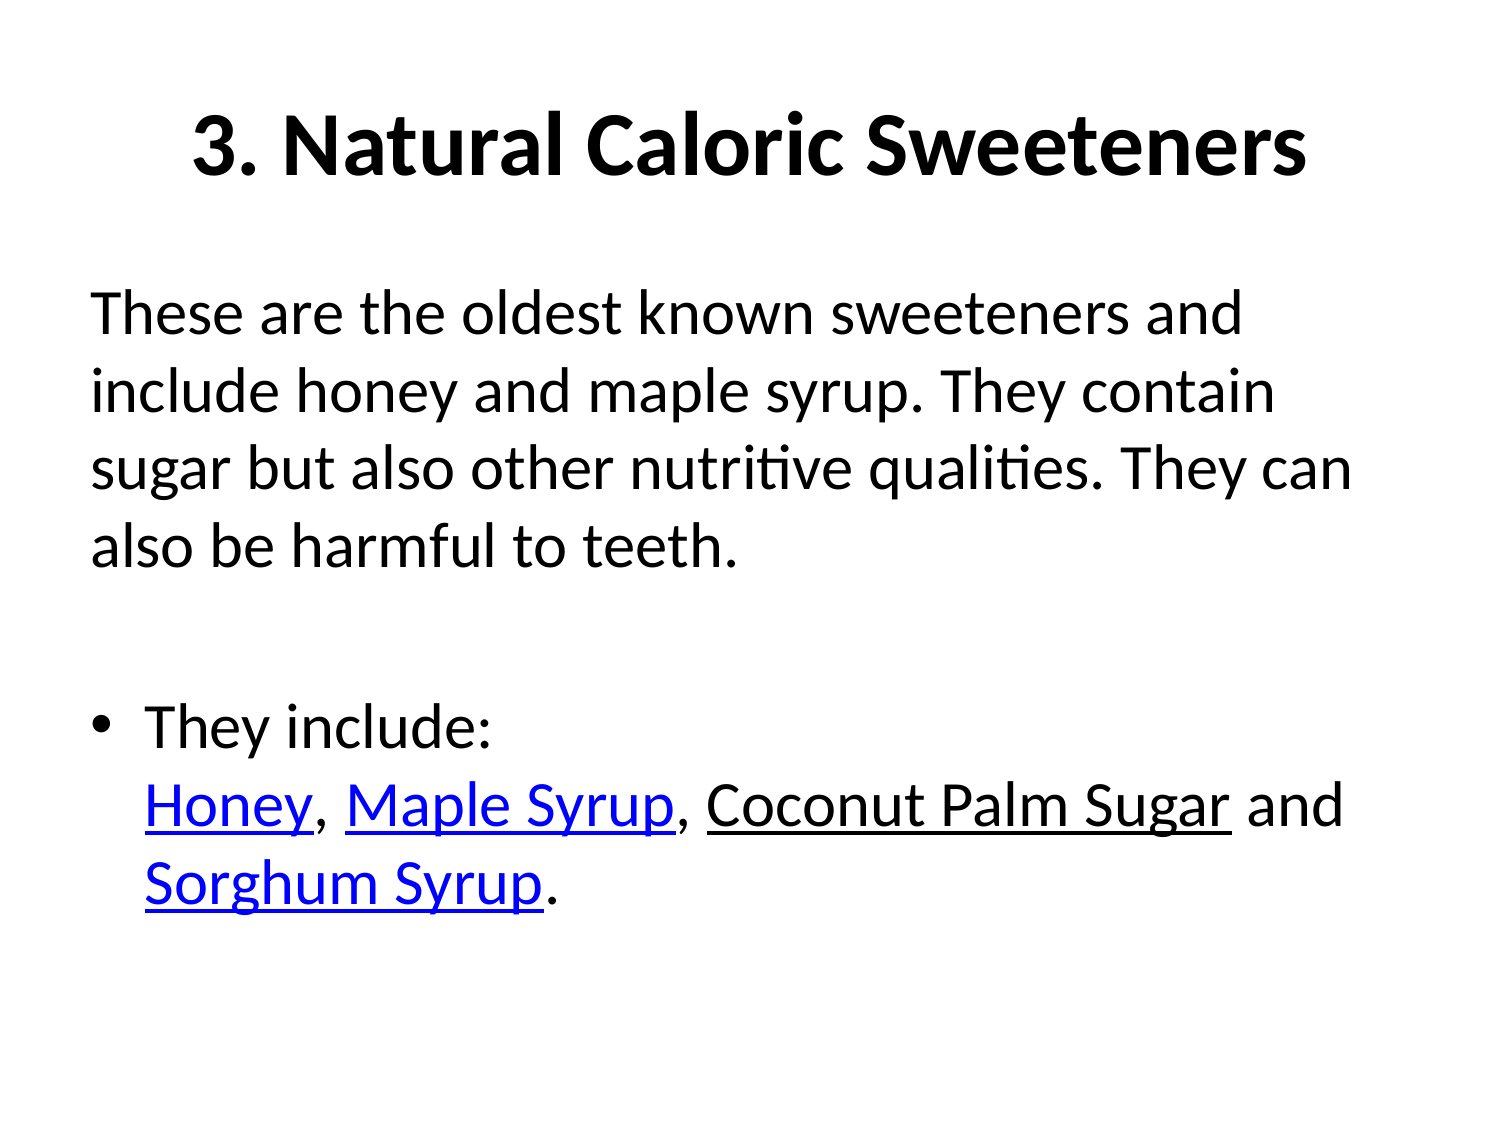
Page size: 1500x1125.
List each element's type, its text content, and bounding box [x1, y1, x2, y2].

list These are the oldest known sweeteners and include honey and maple syrup. They contain sugar but also other nutritive qualities. They can also be harmful to teeth. They include: Honey, Maple Syrup, Coconut Palm Sugar and Sorghum Syrup. [75, 262, 1425, 1005]
title 3. Natural Caloric Sweeteners [75, 45, 1425, 233]
